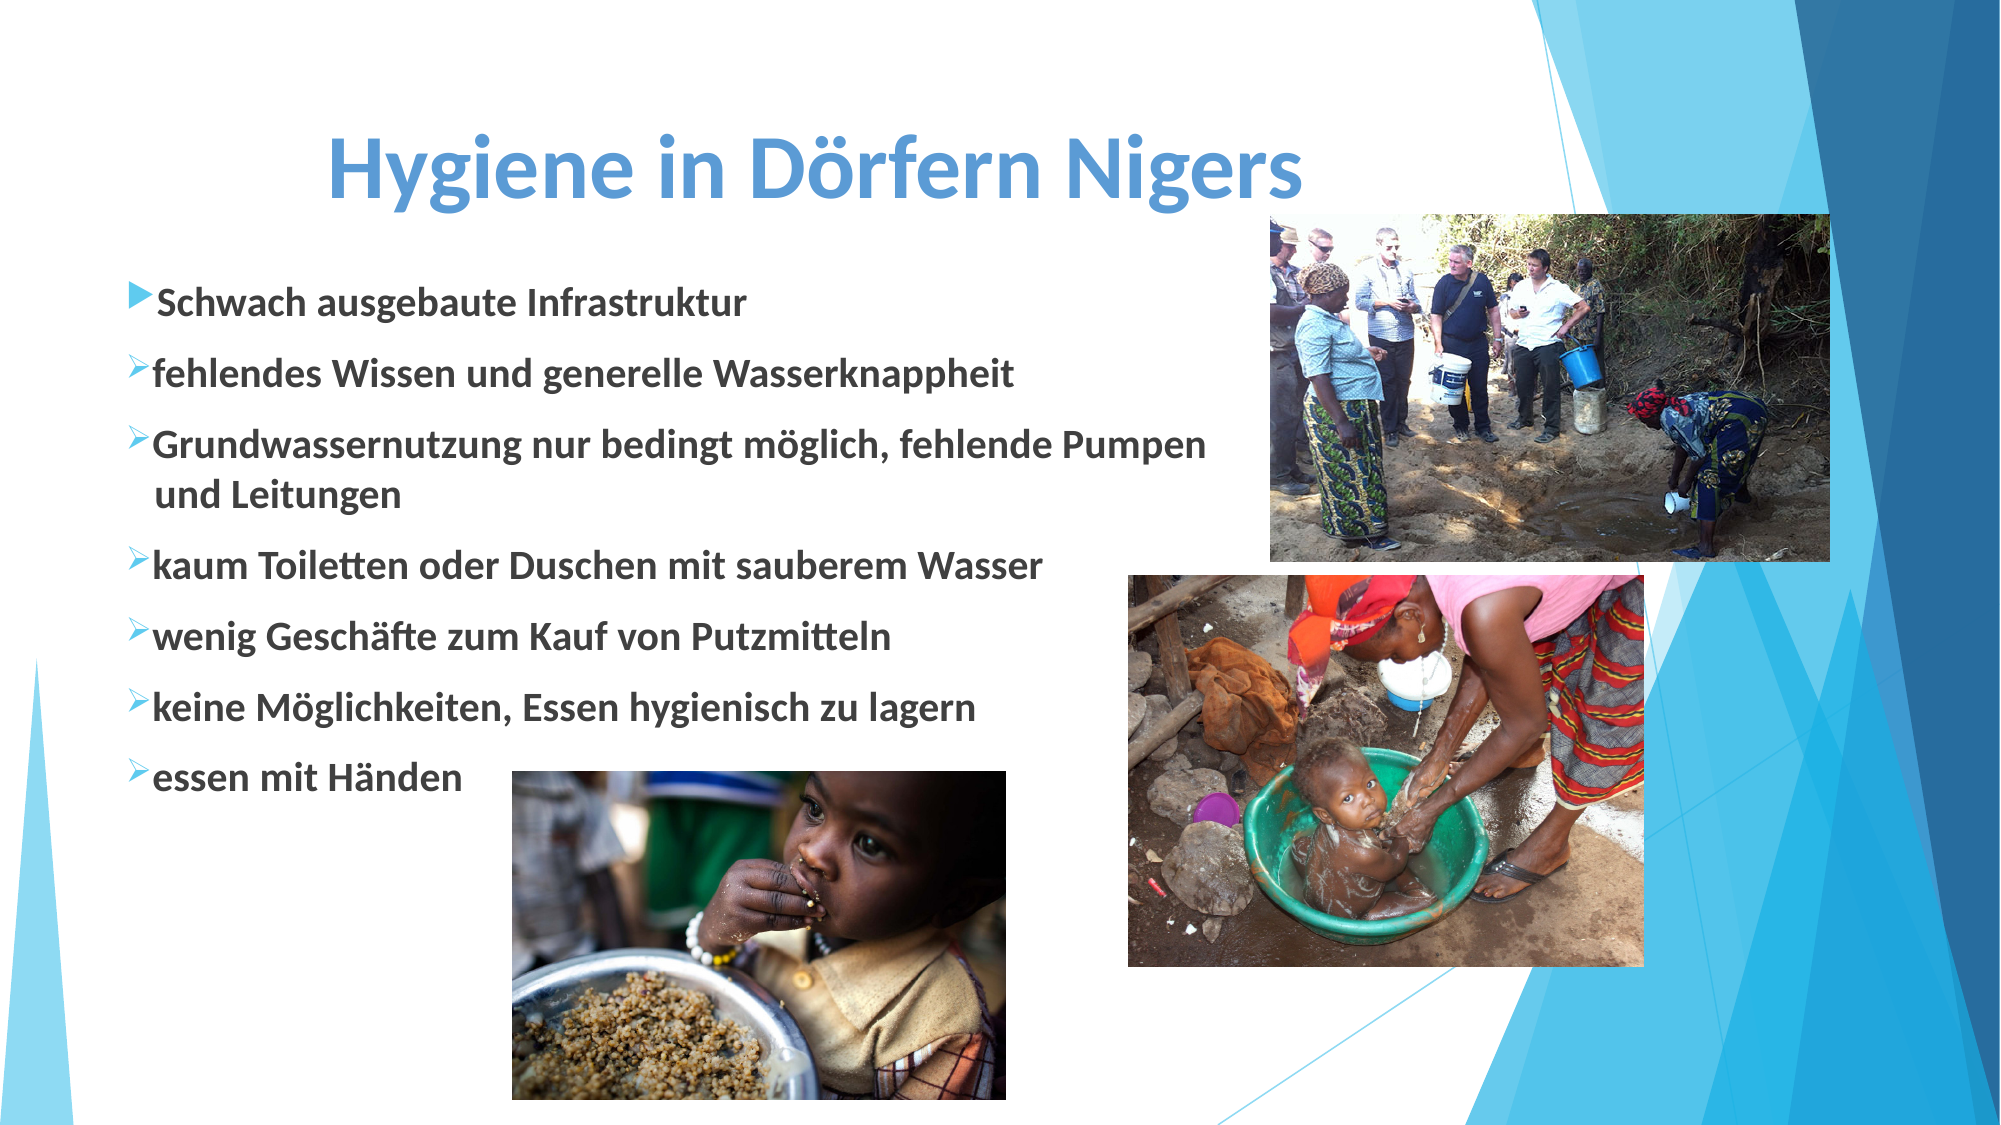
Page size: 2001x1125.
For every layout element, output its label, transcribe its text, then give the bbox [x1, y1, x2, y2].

title Hygiene in Dörfern Nigers [111, 99, 1522, 216]
list Schwach ausgebaute Infrastruktur fehlendes Wissen und generelle Wasserknappheit Grundwassernutzung nur bedingt möglich, fehlende Pumpen und Leitungen kaum Toiletten oder Duschen mit sauberem Wasser wenig Geschäfte zum Kauf von Putzmitteln keine Möglichkeiten, Essen hygienisch zu lagern essen mit Händen [111, 267, 1522, 905]
picture [1128, 575, 1644, 967]
picture [1270, 214, 1830, 562]
picture [512, 771, 1006, 1100]
